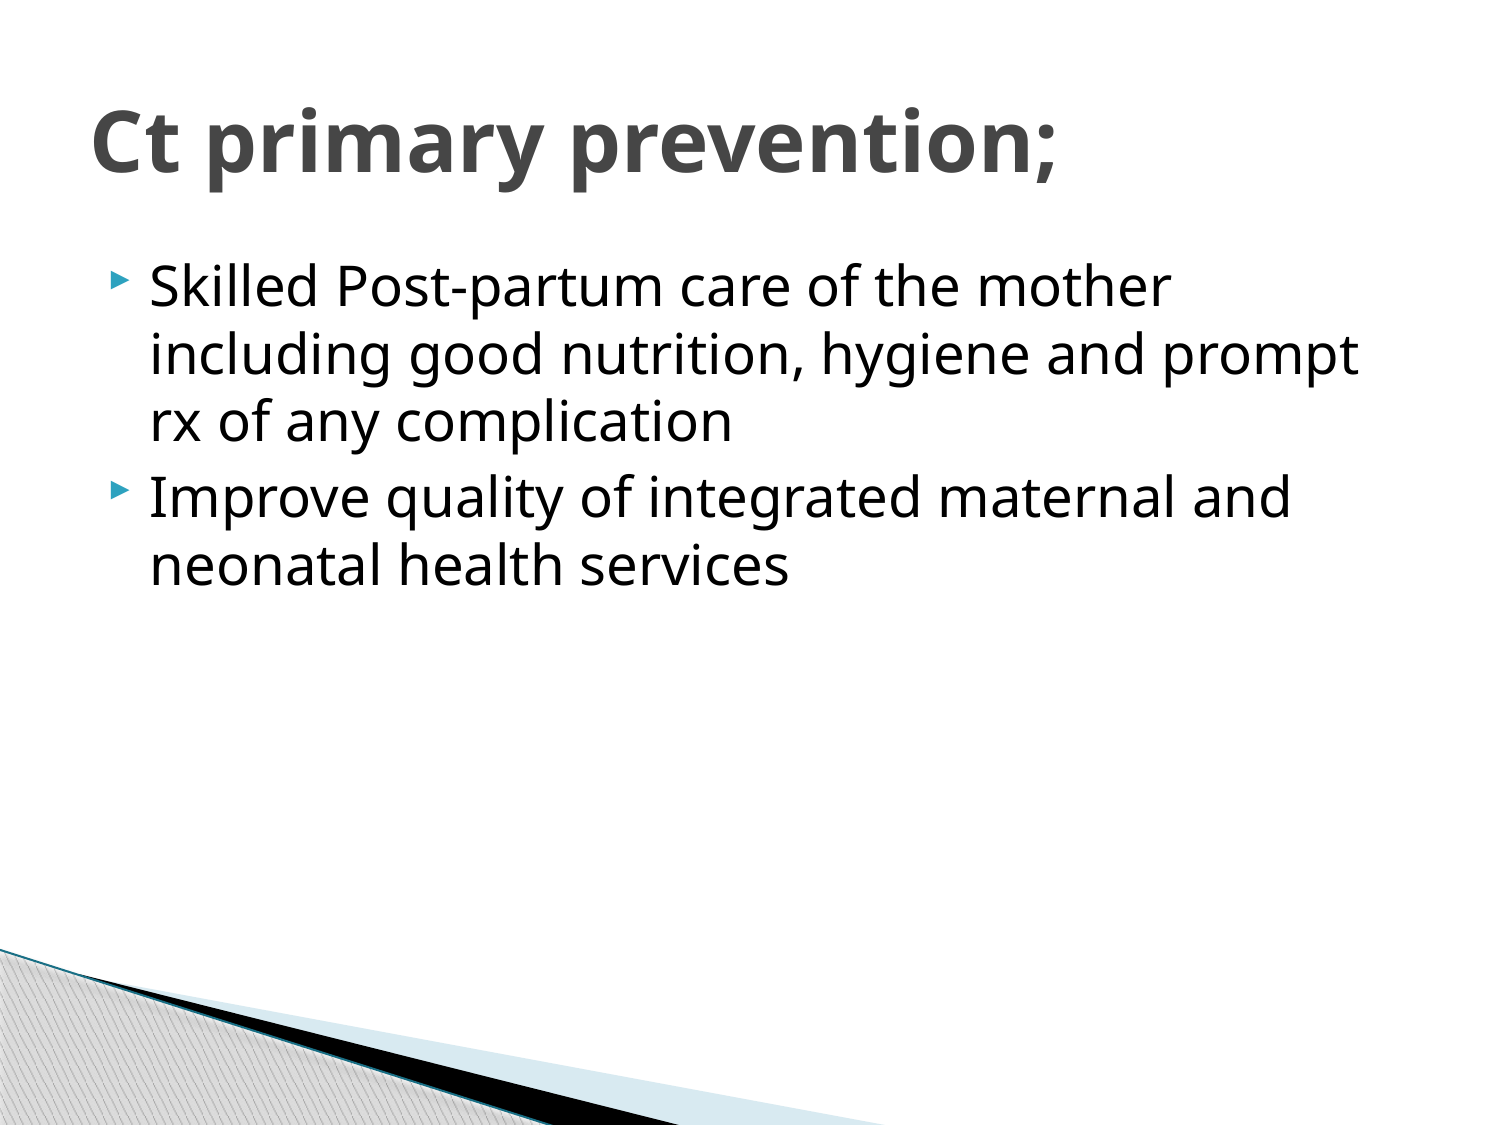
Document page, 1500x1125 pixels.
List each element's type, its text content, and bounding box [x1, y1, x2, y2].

list Skilled Post-partum care of the mother including good nutrition, hygiene and prompt rx of any complication Improve quality of integrated maternal and neonatal health services [75, 243, 1425, 986]
title Ct primary prevention; [75, 45, 1425, 233]
